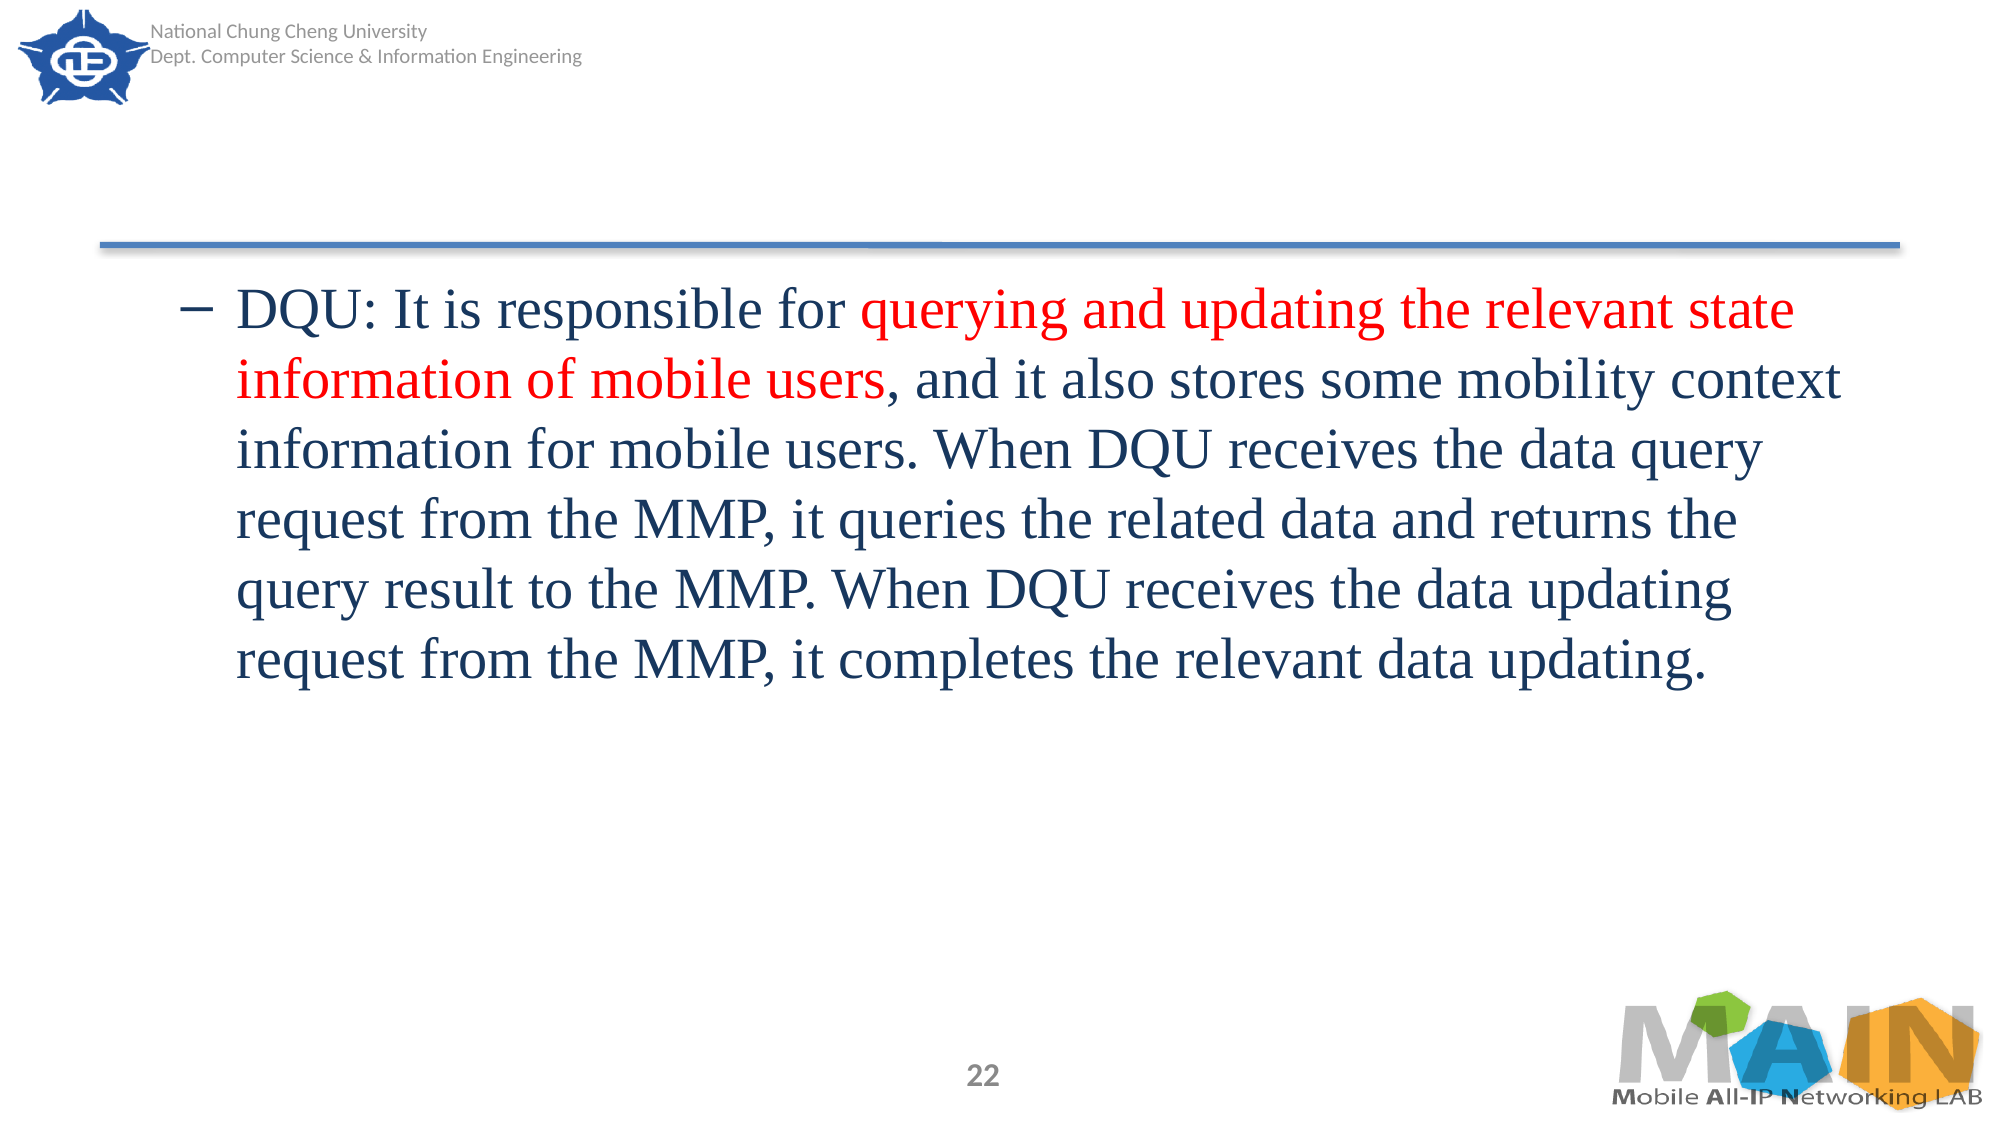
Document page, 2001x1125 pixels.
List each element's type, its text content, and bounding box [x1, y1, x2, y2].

slide_number 22 [750, 1042, 1217, 1103]
picture [0, 0, 168, 113]
list DQU: It is responsible for querying and updating the relevant state information of mobile users, and it also stores some mobility context information for mobile users. When DQU receives the data query request from the MMP, it queries the related data and returns the query result to the MMP. When DQU receives the data updating request from the MMP, it completes the relevant data updating. [99, 262, 1901, 1006]
picture [1400, 987, 1984, 1113]
